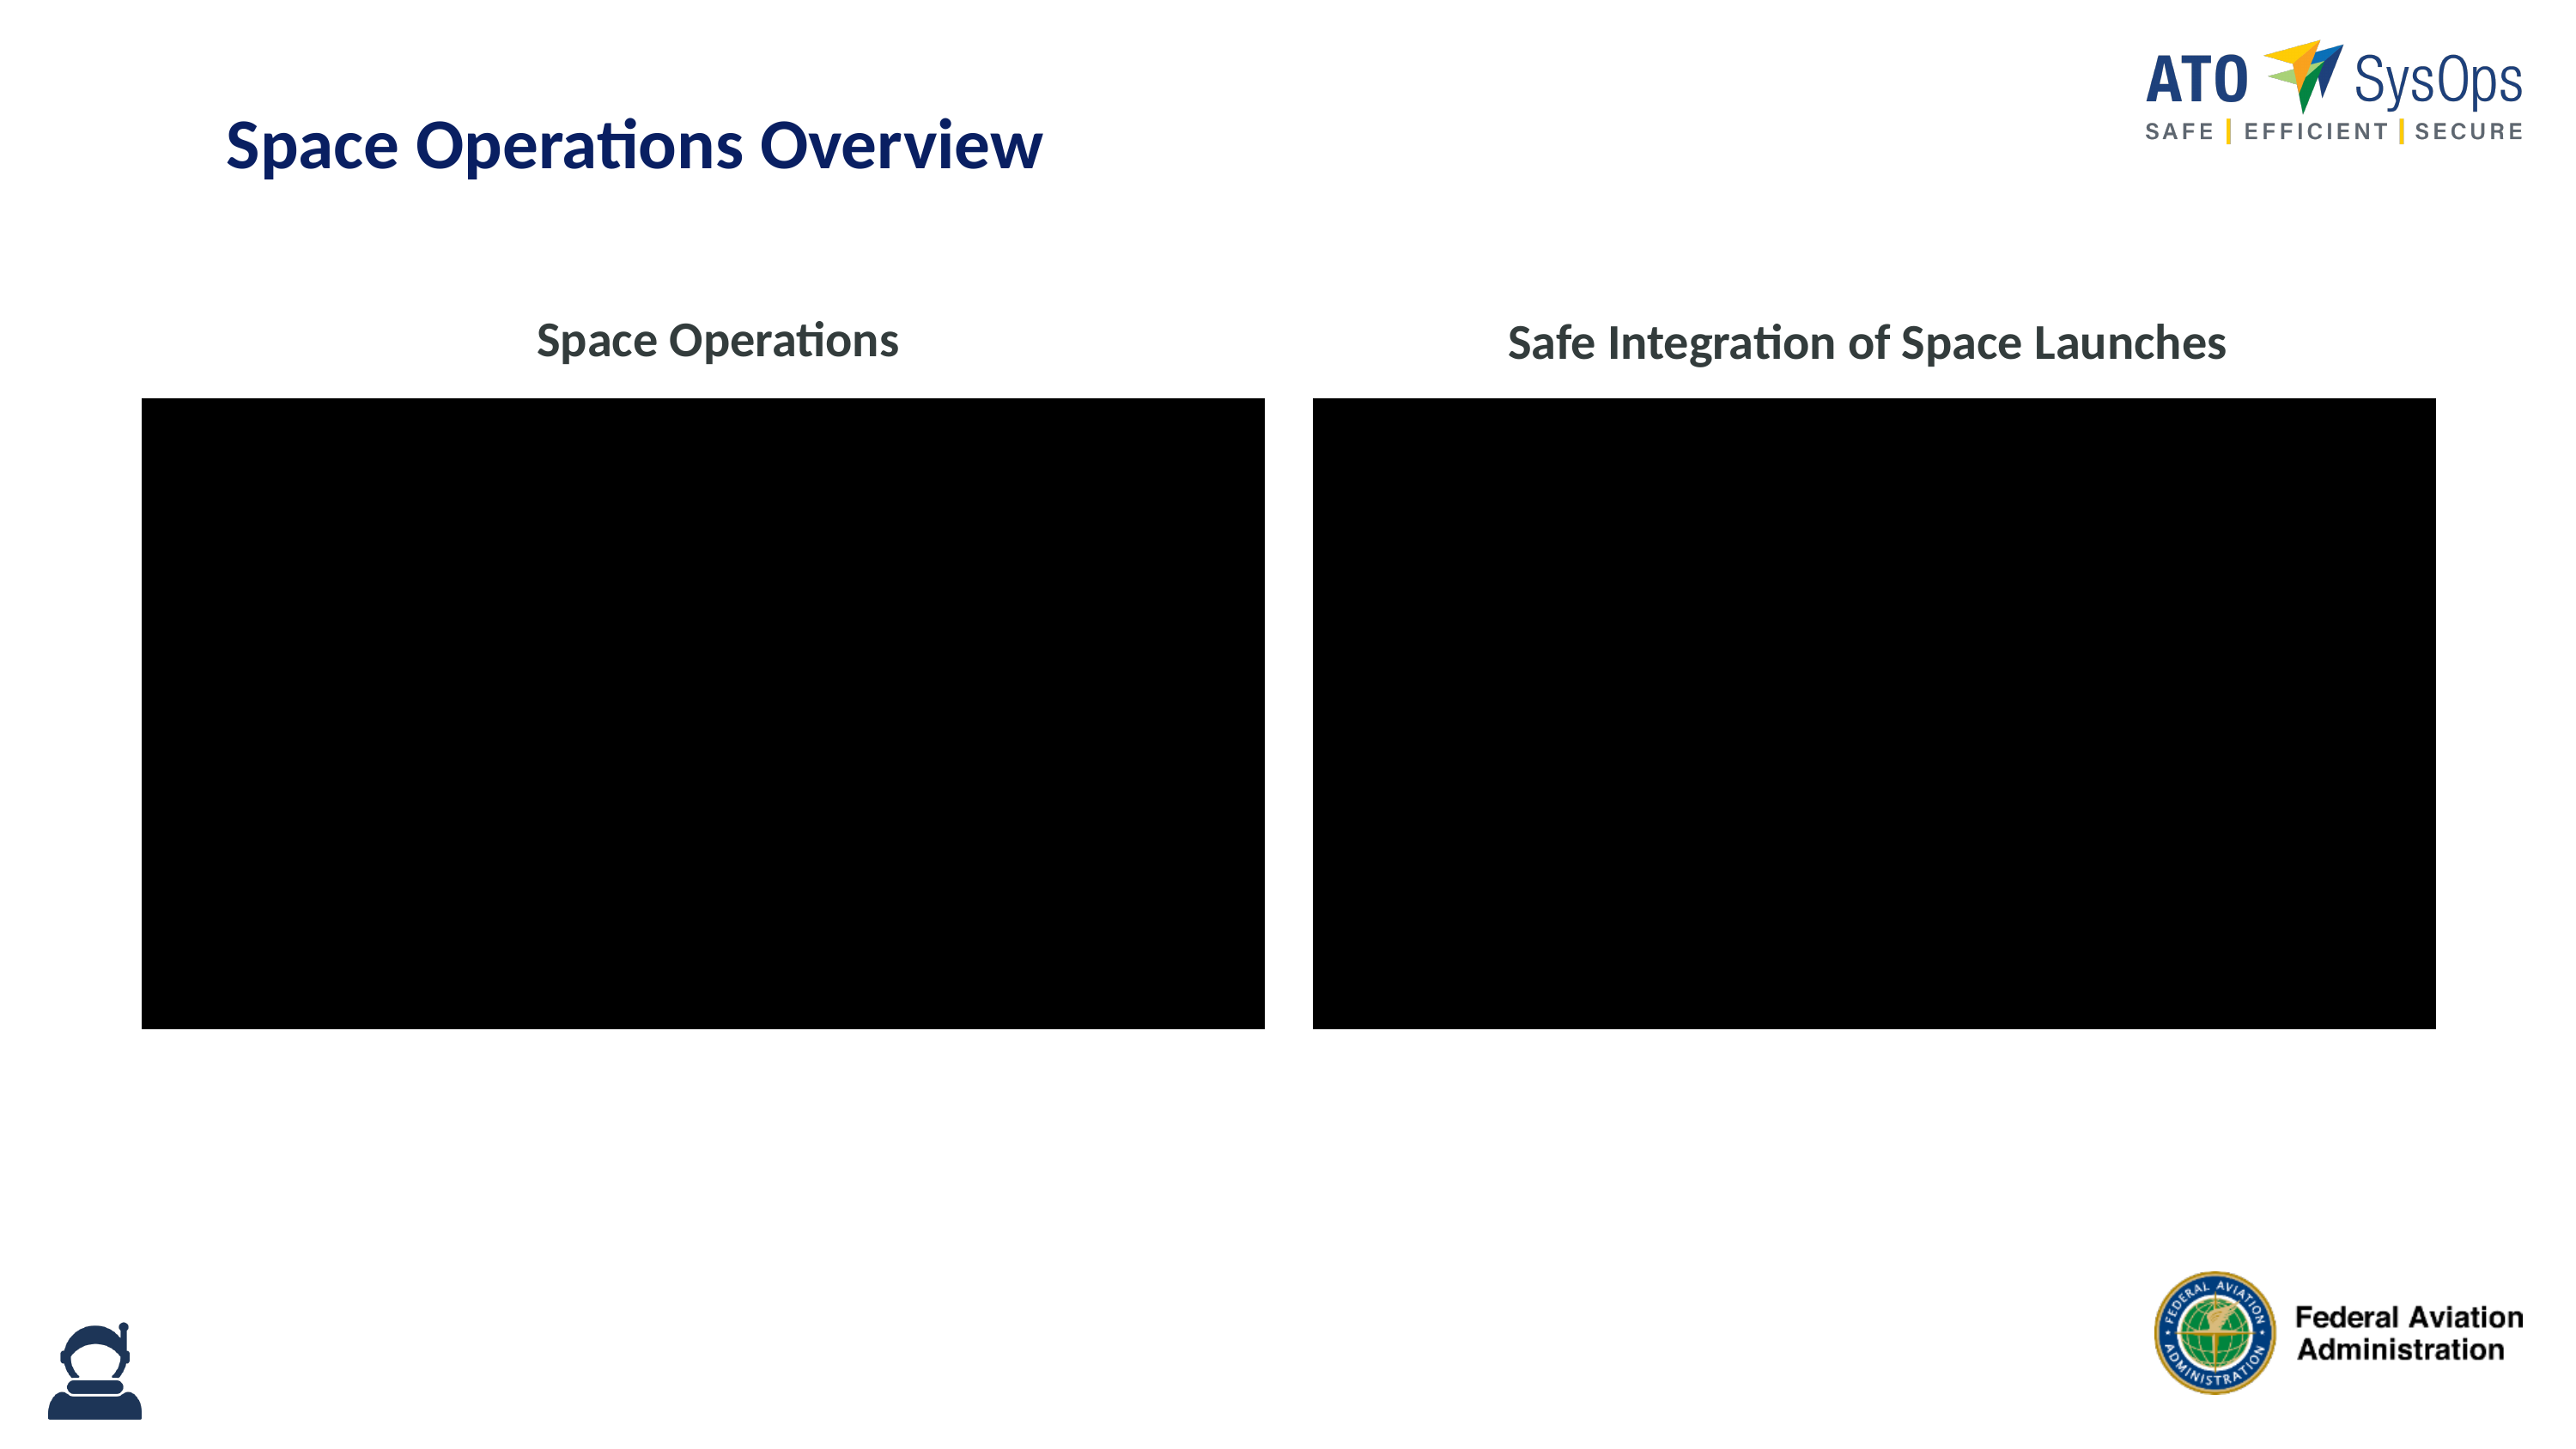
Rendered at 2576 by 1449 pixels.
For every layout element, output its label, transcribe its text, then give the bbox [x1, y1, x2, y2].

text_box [1312, 397, 2437, 1030]
text_box Space Operations Overview [18, 91, 1157, 190]
picture [48, 1322, 142, 1420]
picture [2146, 38, 2523, 145]
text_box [141, 397, 1266, 1030]
text_box Space Operations [300, 300, 1040, 373]
text_box Safe Integration of Space Launches [1373, 302, 2265, 376]
picture [2154, 1271, 2523, 1395]
